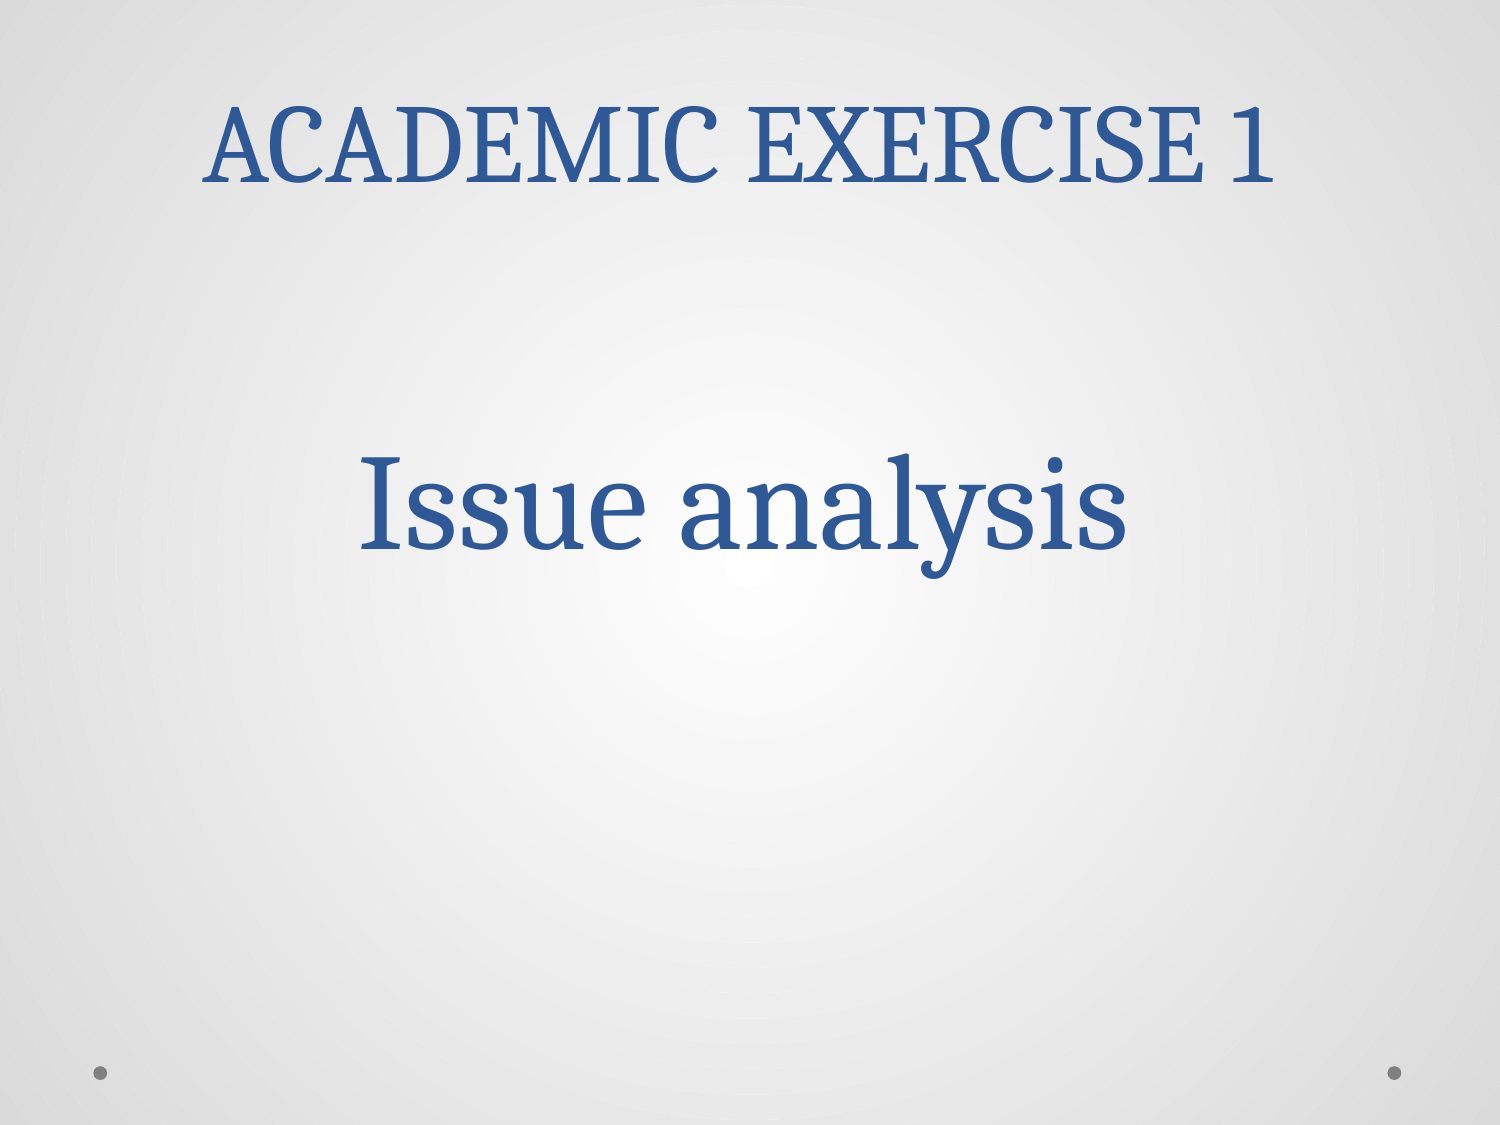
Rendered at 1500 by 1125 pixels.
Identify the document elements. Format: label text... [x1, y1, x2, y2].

title ACADEMIC EXERCISE 1 [75, 37, 1425, 213]
list Issue analysis [69, 212, 1419, 955]
